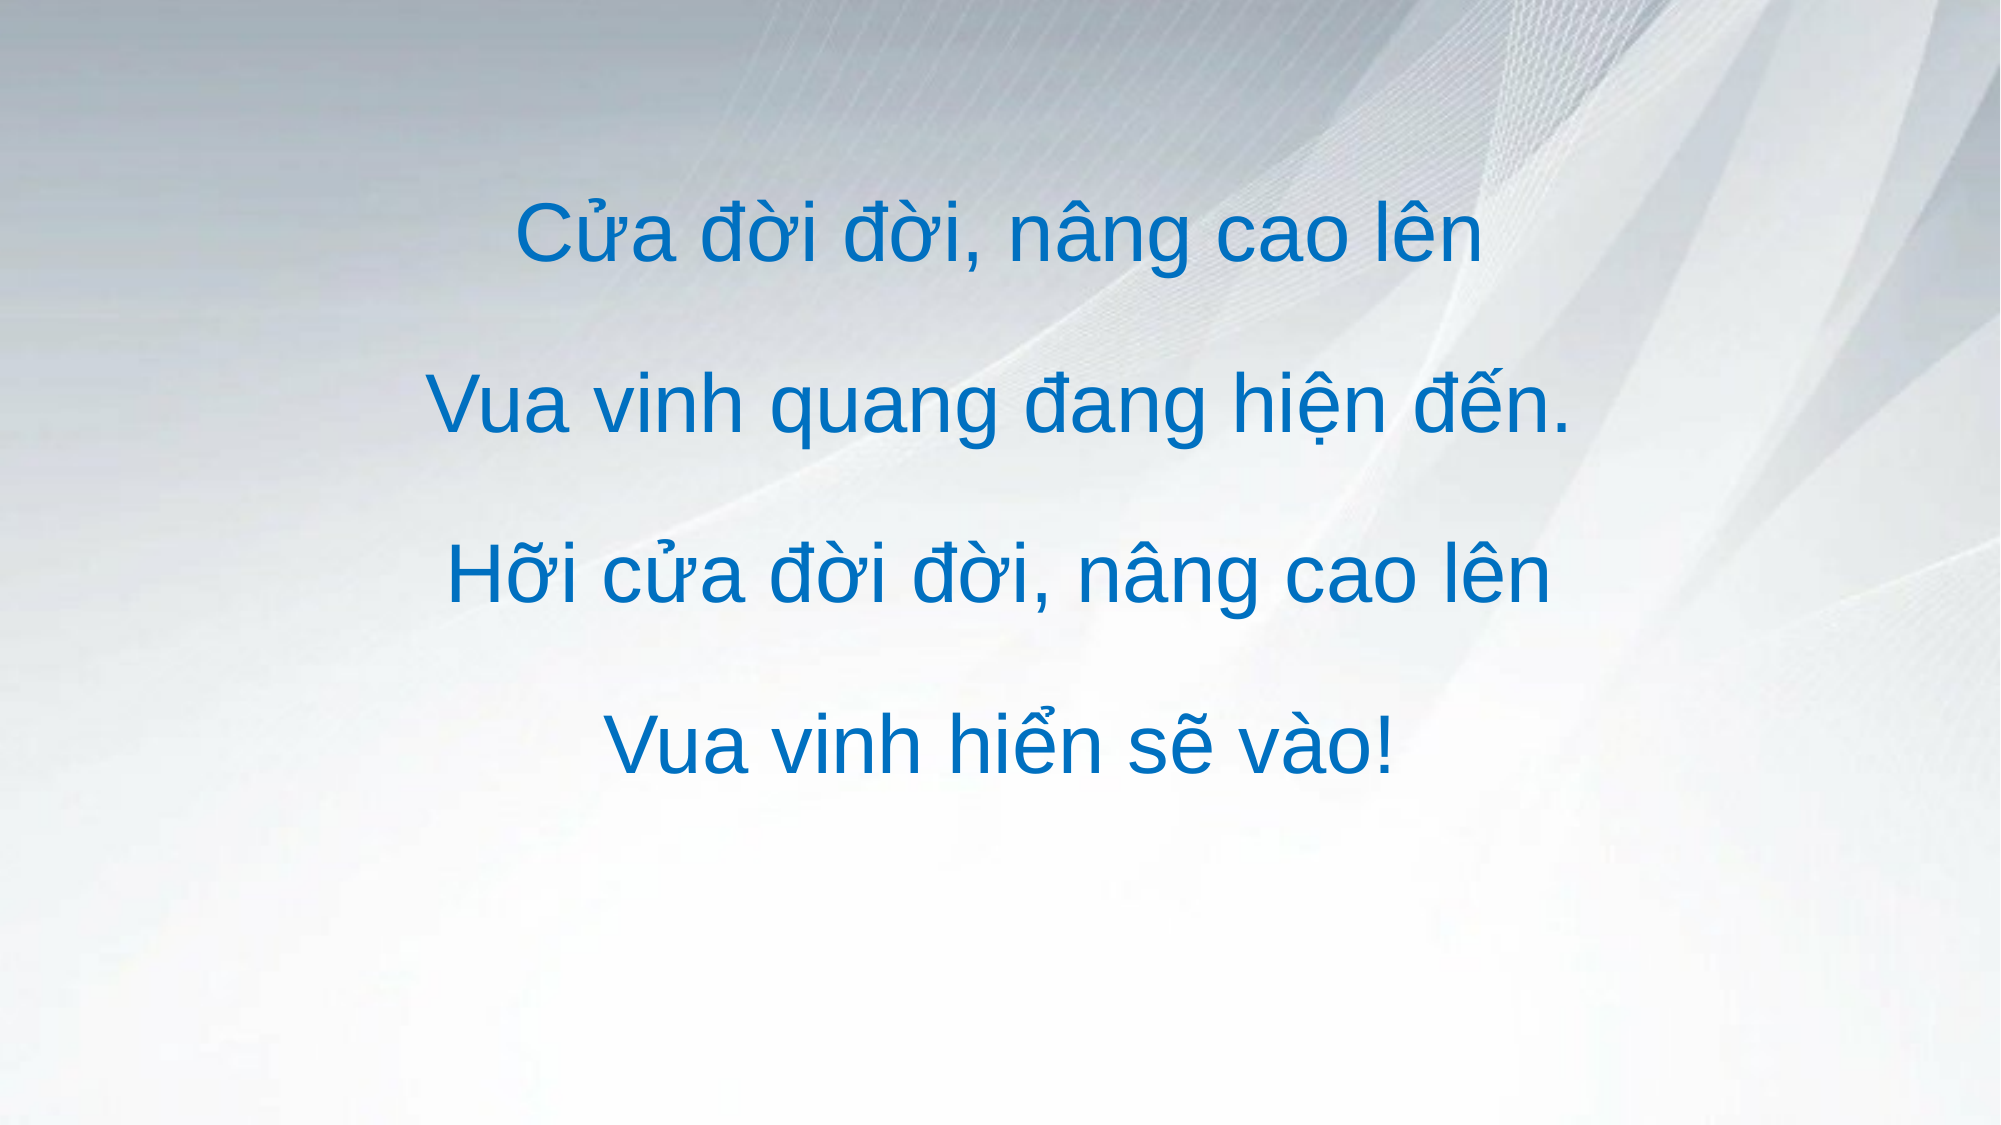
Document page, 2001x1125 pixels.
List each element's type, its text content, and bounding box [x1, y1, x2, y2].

list Cửa đời đời, nâng cao lên Vua vinh quang đang hiện đến. Hỡi cửa đời đời, nâng cao lên Vua vinh hiển sẽ vào! [0, 0, 2000, 1125]
